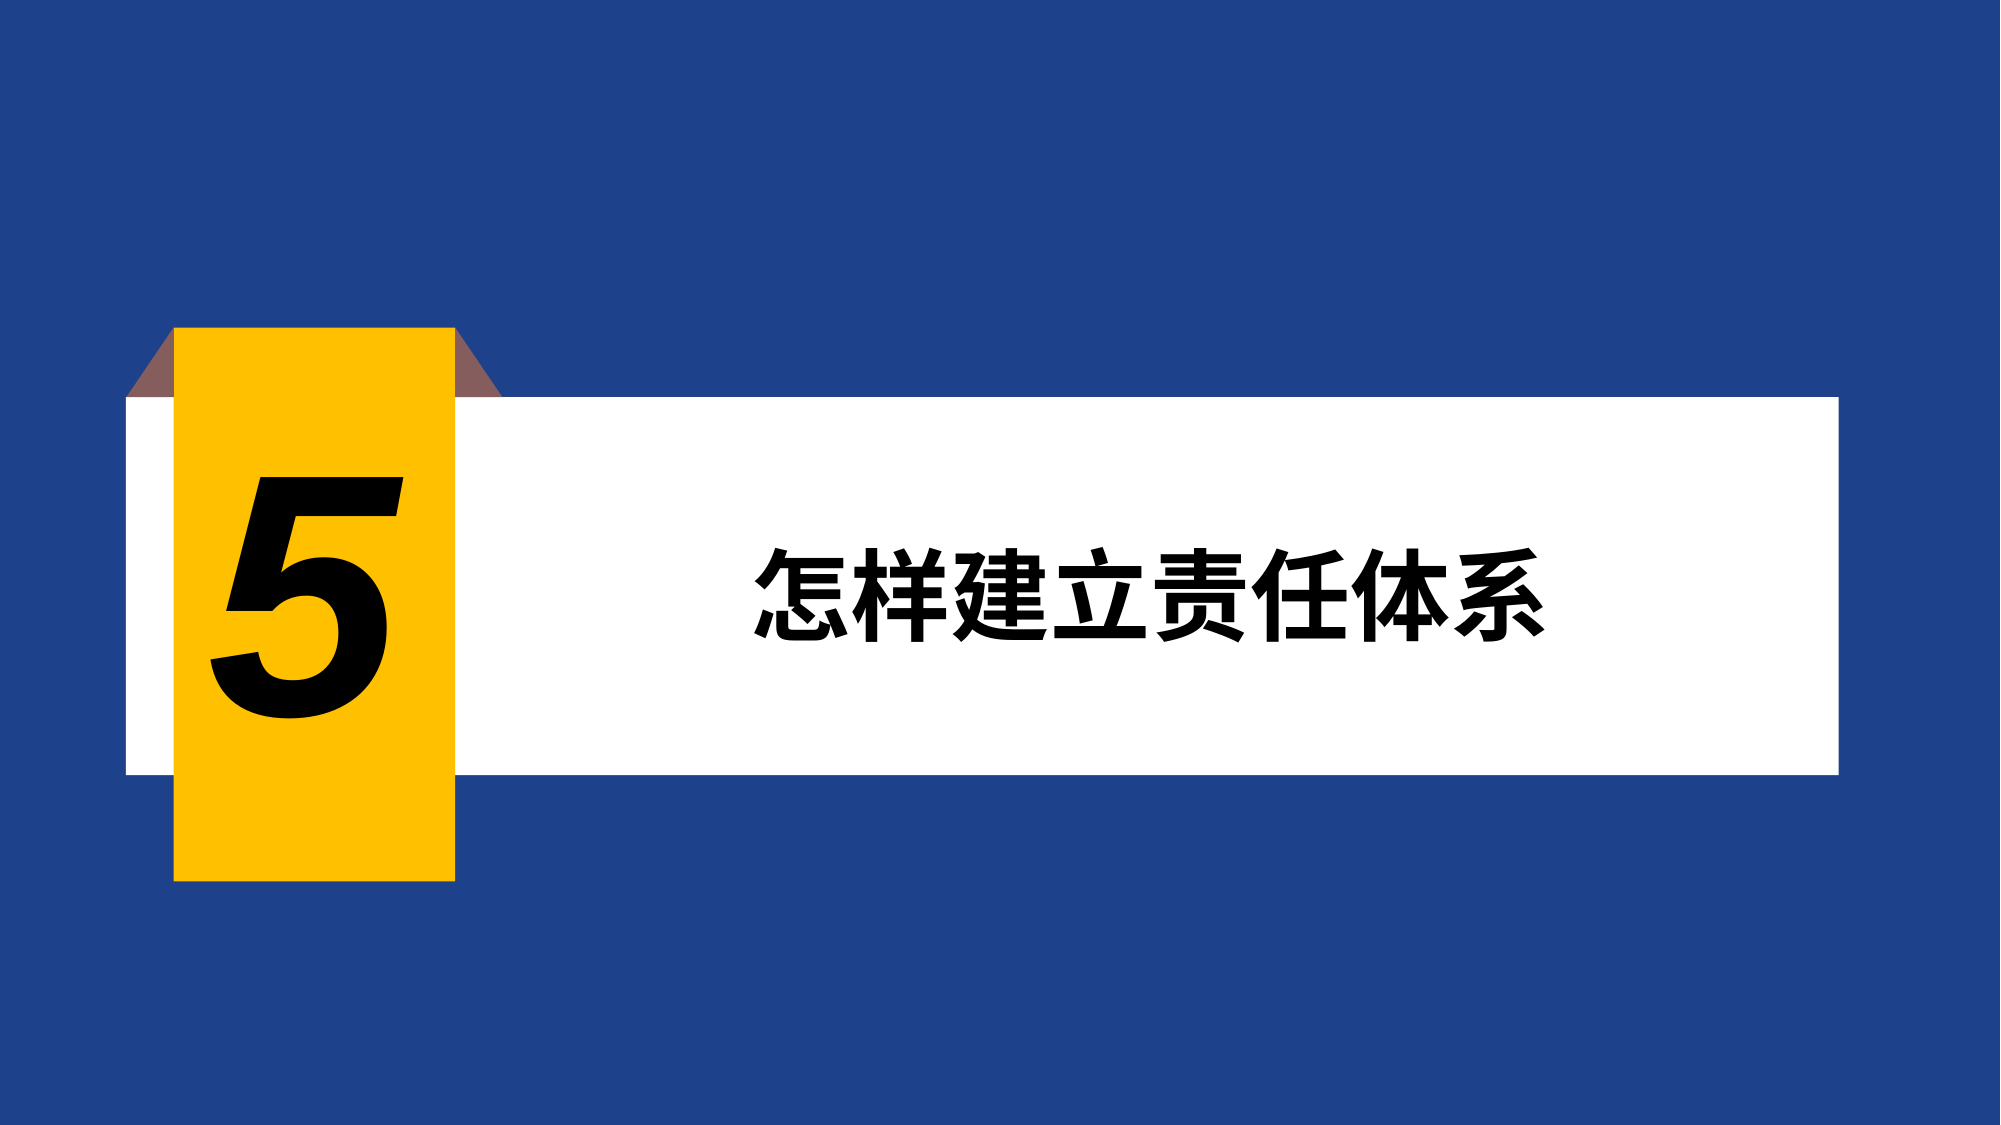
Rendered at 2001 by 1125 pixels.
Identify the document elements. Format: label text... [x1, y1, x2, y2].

text_box [124, 399, 172, 777]
text_box [535, 395, 1841, 777]
text_box [172, 325, 457, 883]
text_box 怎样建立责任体系 [731, 466, 1570, 662]
text_box 5 [192, 362, 535, 793]
text_box [124, 325, 176, 400]
text_box [453, 325, 482, 362]
